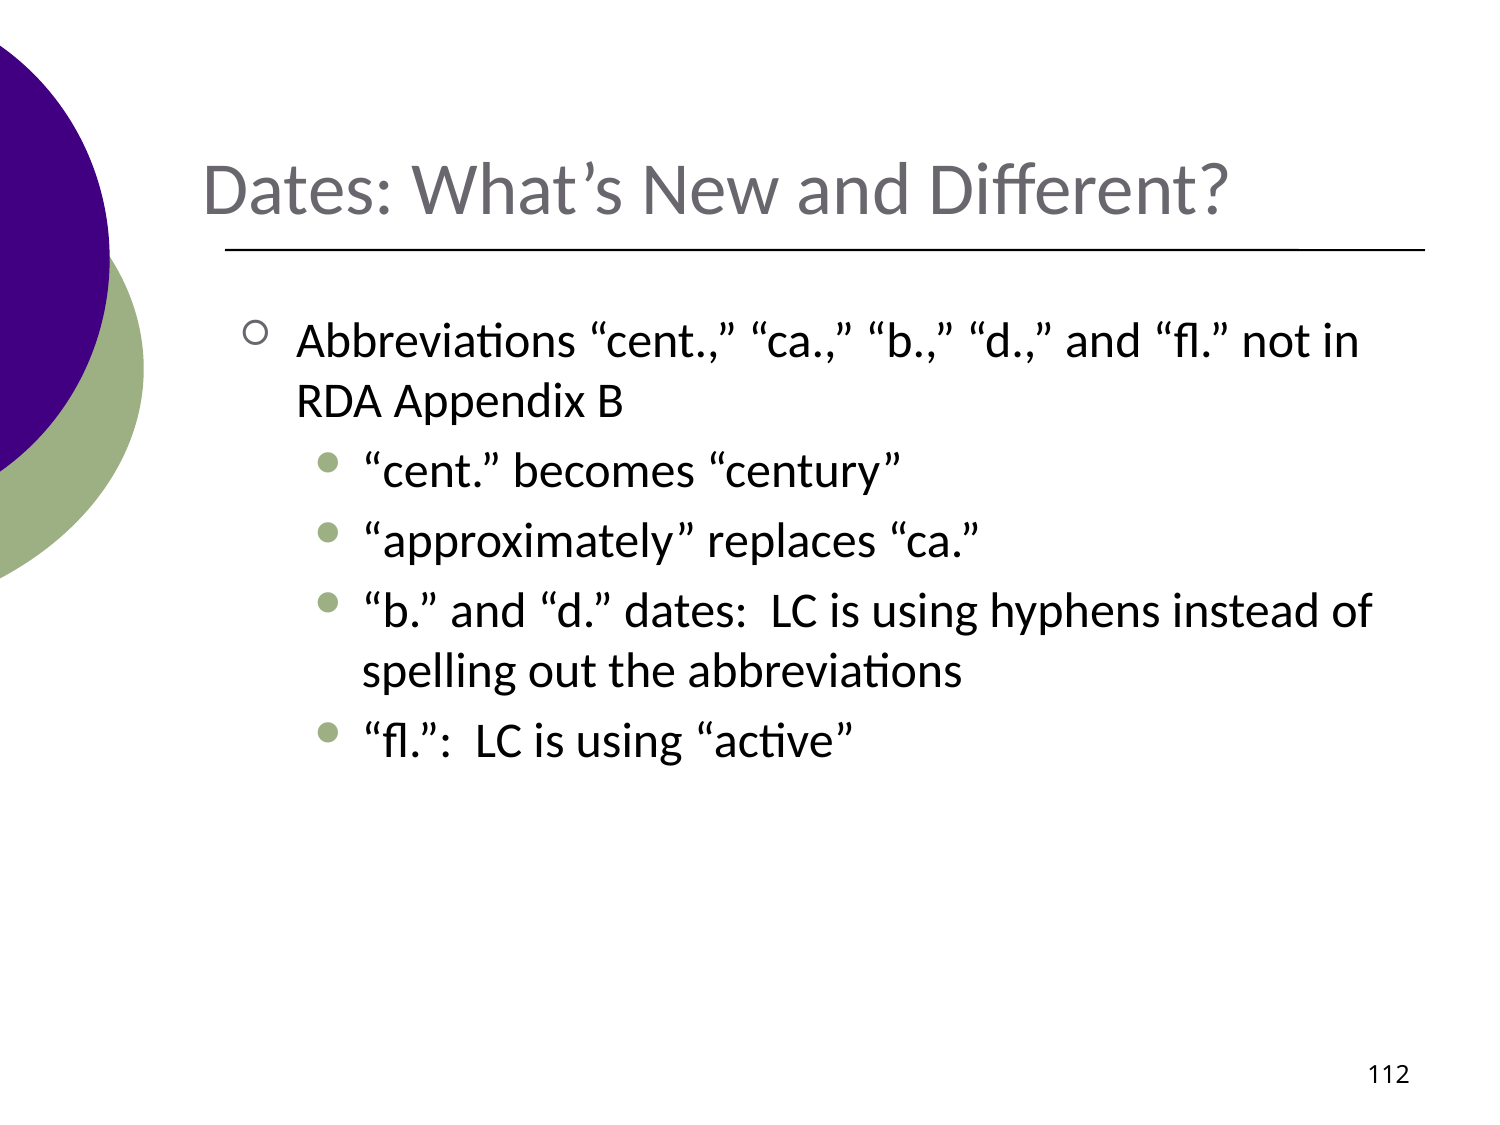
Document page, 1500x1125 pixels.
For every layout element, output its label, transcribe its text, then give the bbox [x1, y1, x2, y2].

slide_number 112 [1074, 1024, 1426, 1101]
list Abbreviations “cent.,” “ca.,” “b.,” “d.,” and “fl.” not in RDA Appendix B “cent.” becomes “century” “approximately” replaces “ca.” “b.” and “d.” dates: LC is using hyphens instead of spelling out the abbreviations “fl.”: LC is using “active” [224, 299, 1425, 975]
title Dates: What’s New and Different? [187, 49, 1463, 237]
